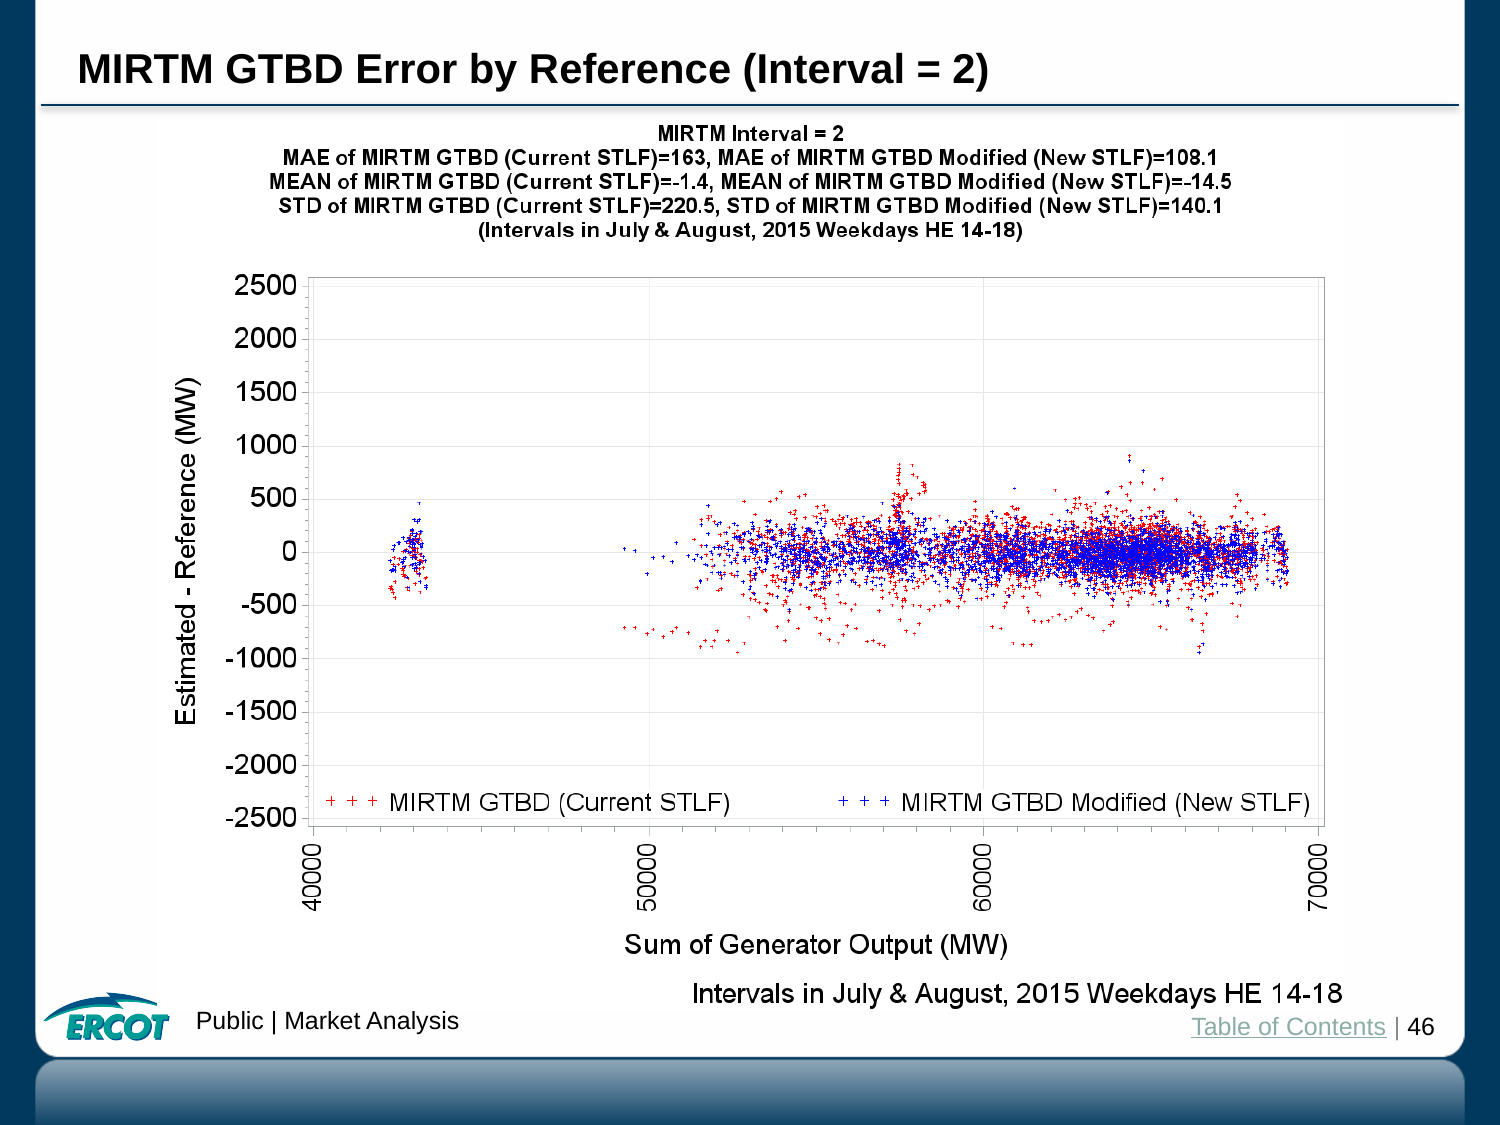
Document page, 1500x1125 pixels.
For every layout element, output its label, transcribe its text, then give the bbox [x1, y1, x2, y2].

title MIRTM GTBD Error by Reference (Interval = 2) [62, 29, 1450, 106]
picture [35, 0, 1465, 1125]
